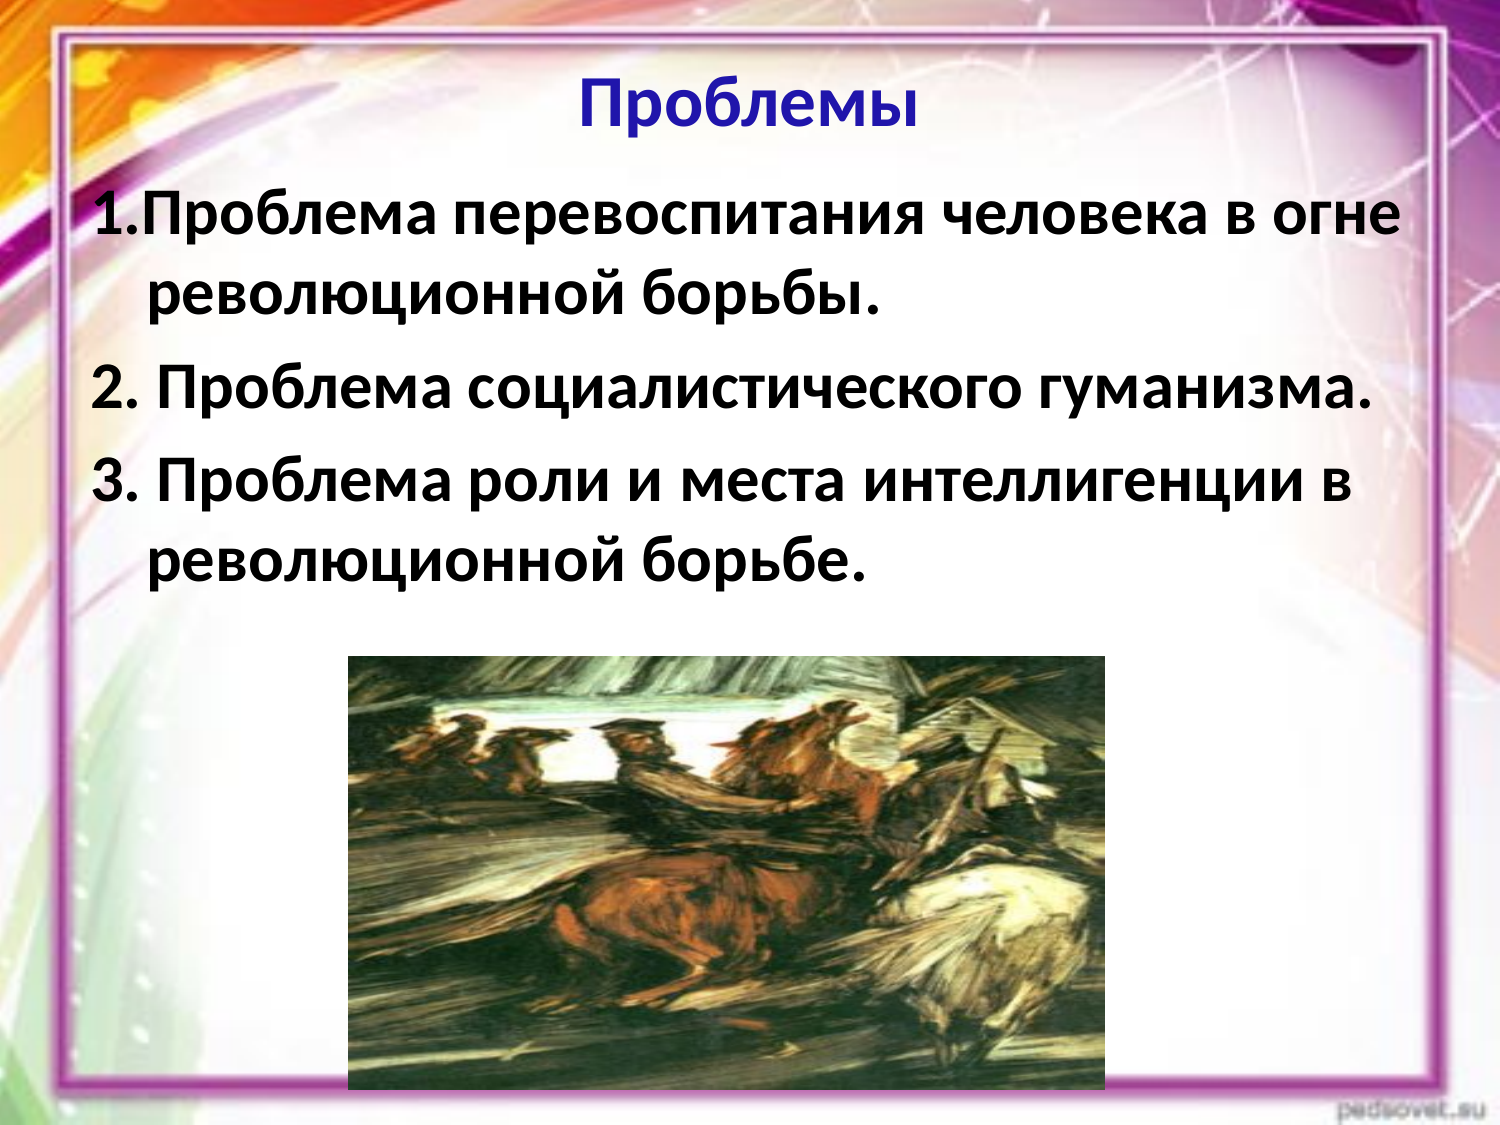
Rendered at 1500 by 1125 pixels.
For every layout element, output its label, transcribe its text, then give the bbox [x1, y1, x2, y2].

picture [0, 0, 1500, 1125]
title Проблемы [75, 45, 1425, 149]
list 1.Проблема перевоспитания человека в огне революционной борьбы. 2. Проблема социалистического гуманизма. 3. Проблема роли и места интеллигенции в революционной борьбе. [75, 160, 1425, 894]
